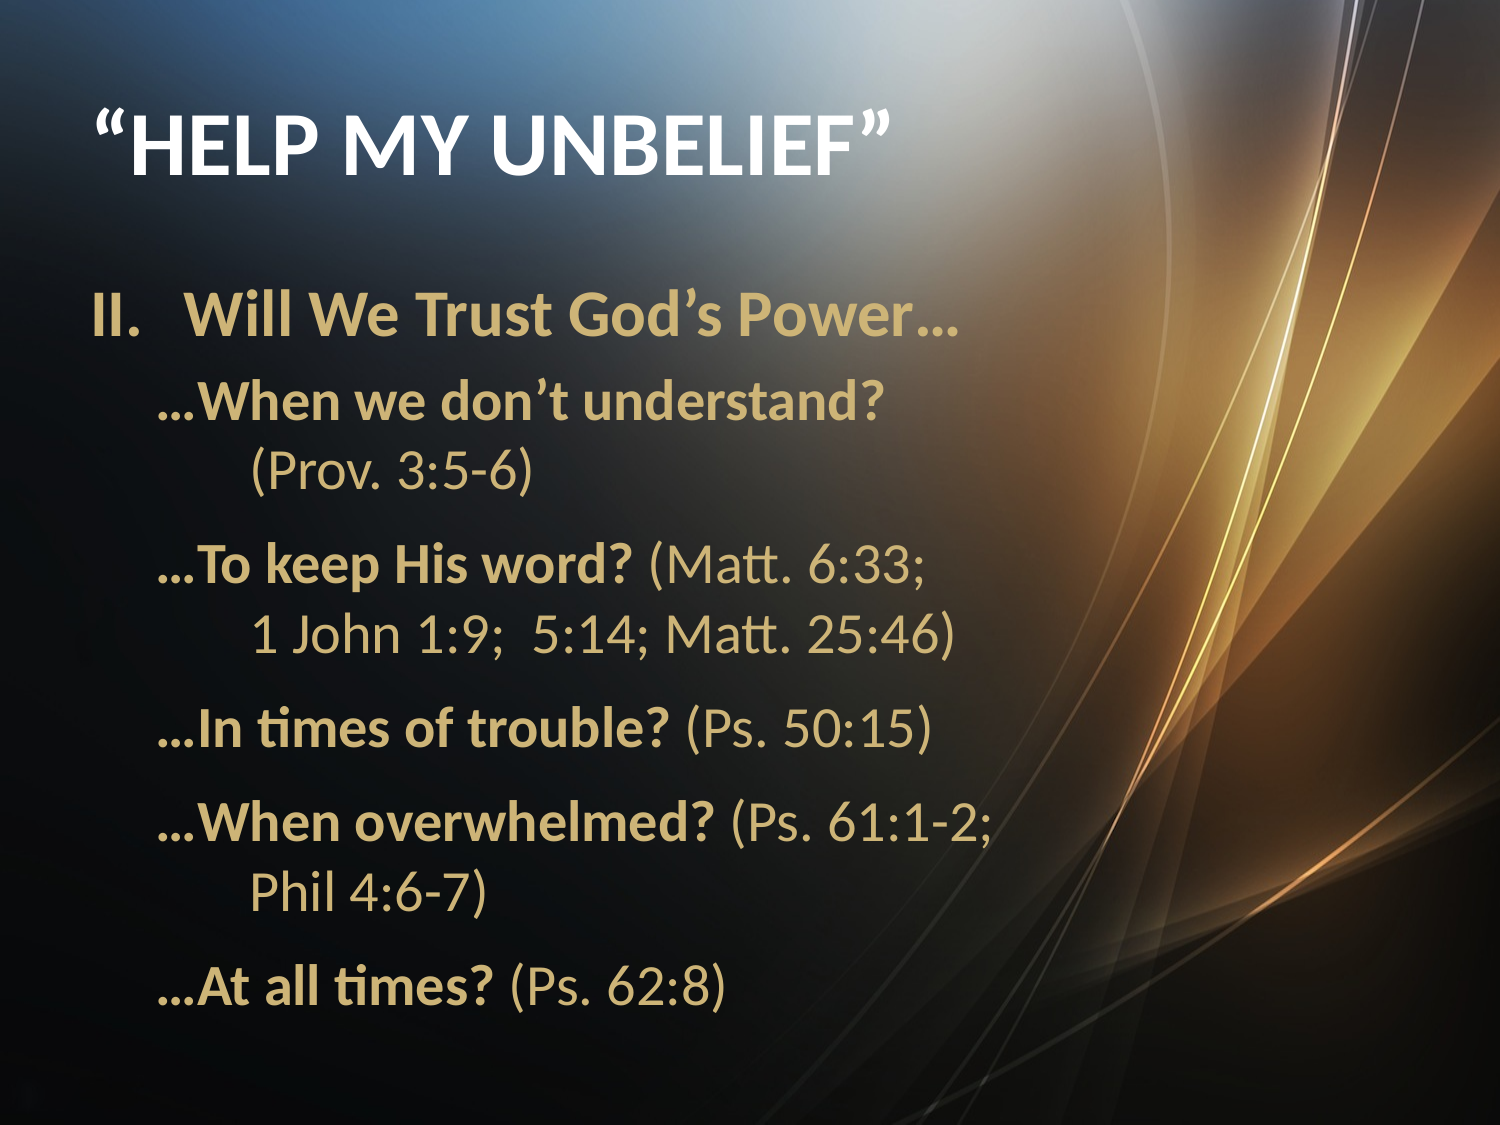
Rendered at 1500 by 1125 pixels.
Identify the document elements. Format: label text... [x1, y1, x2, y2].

picture [0, 0, 1500, 1125]
title “Help My Unbelief” [75, 45, 1148, 233]
list Will We Trust God’s Power… …When we don’t understand? (Prov. 3:5-6) …To keep His word? (Matt. 6:33; 1 John 1:9; 5:14; Matt. 25:46) …In times of trouble? (Ps. 50:15) …When overwhelmed? (Ps. 61:1-2; Phil 4:6-7) …At all times? (Ps. 62:8) [75, 262, 1058, 1078]
